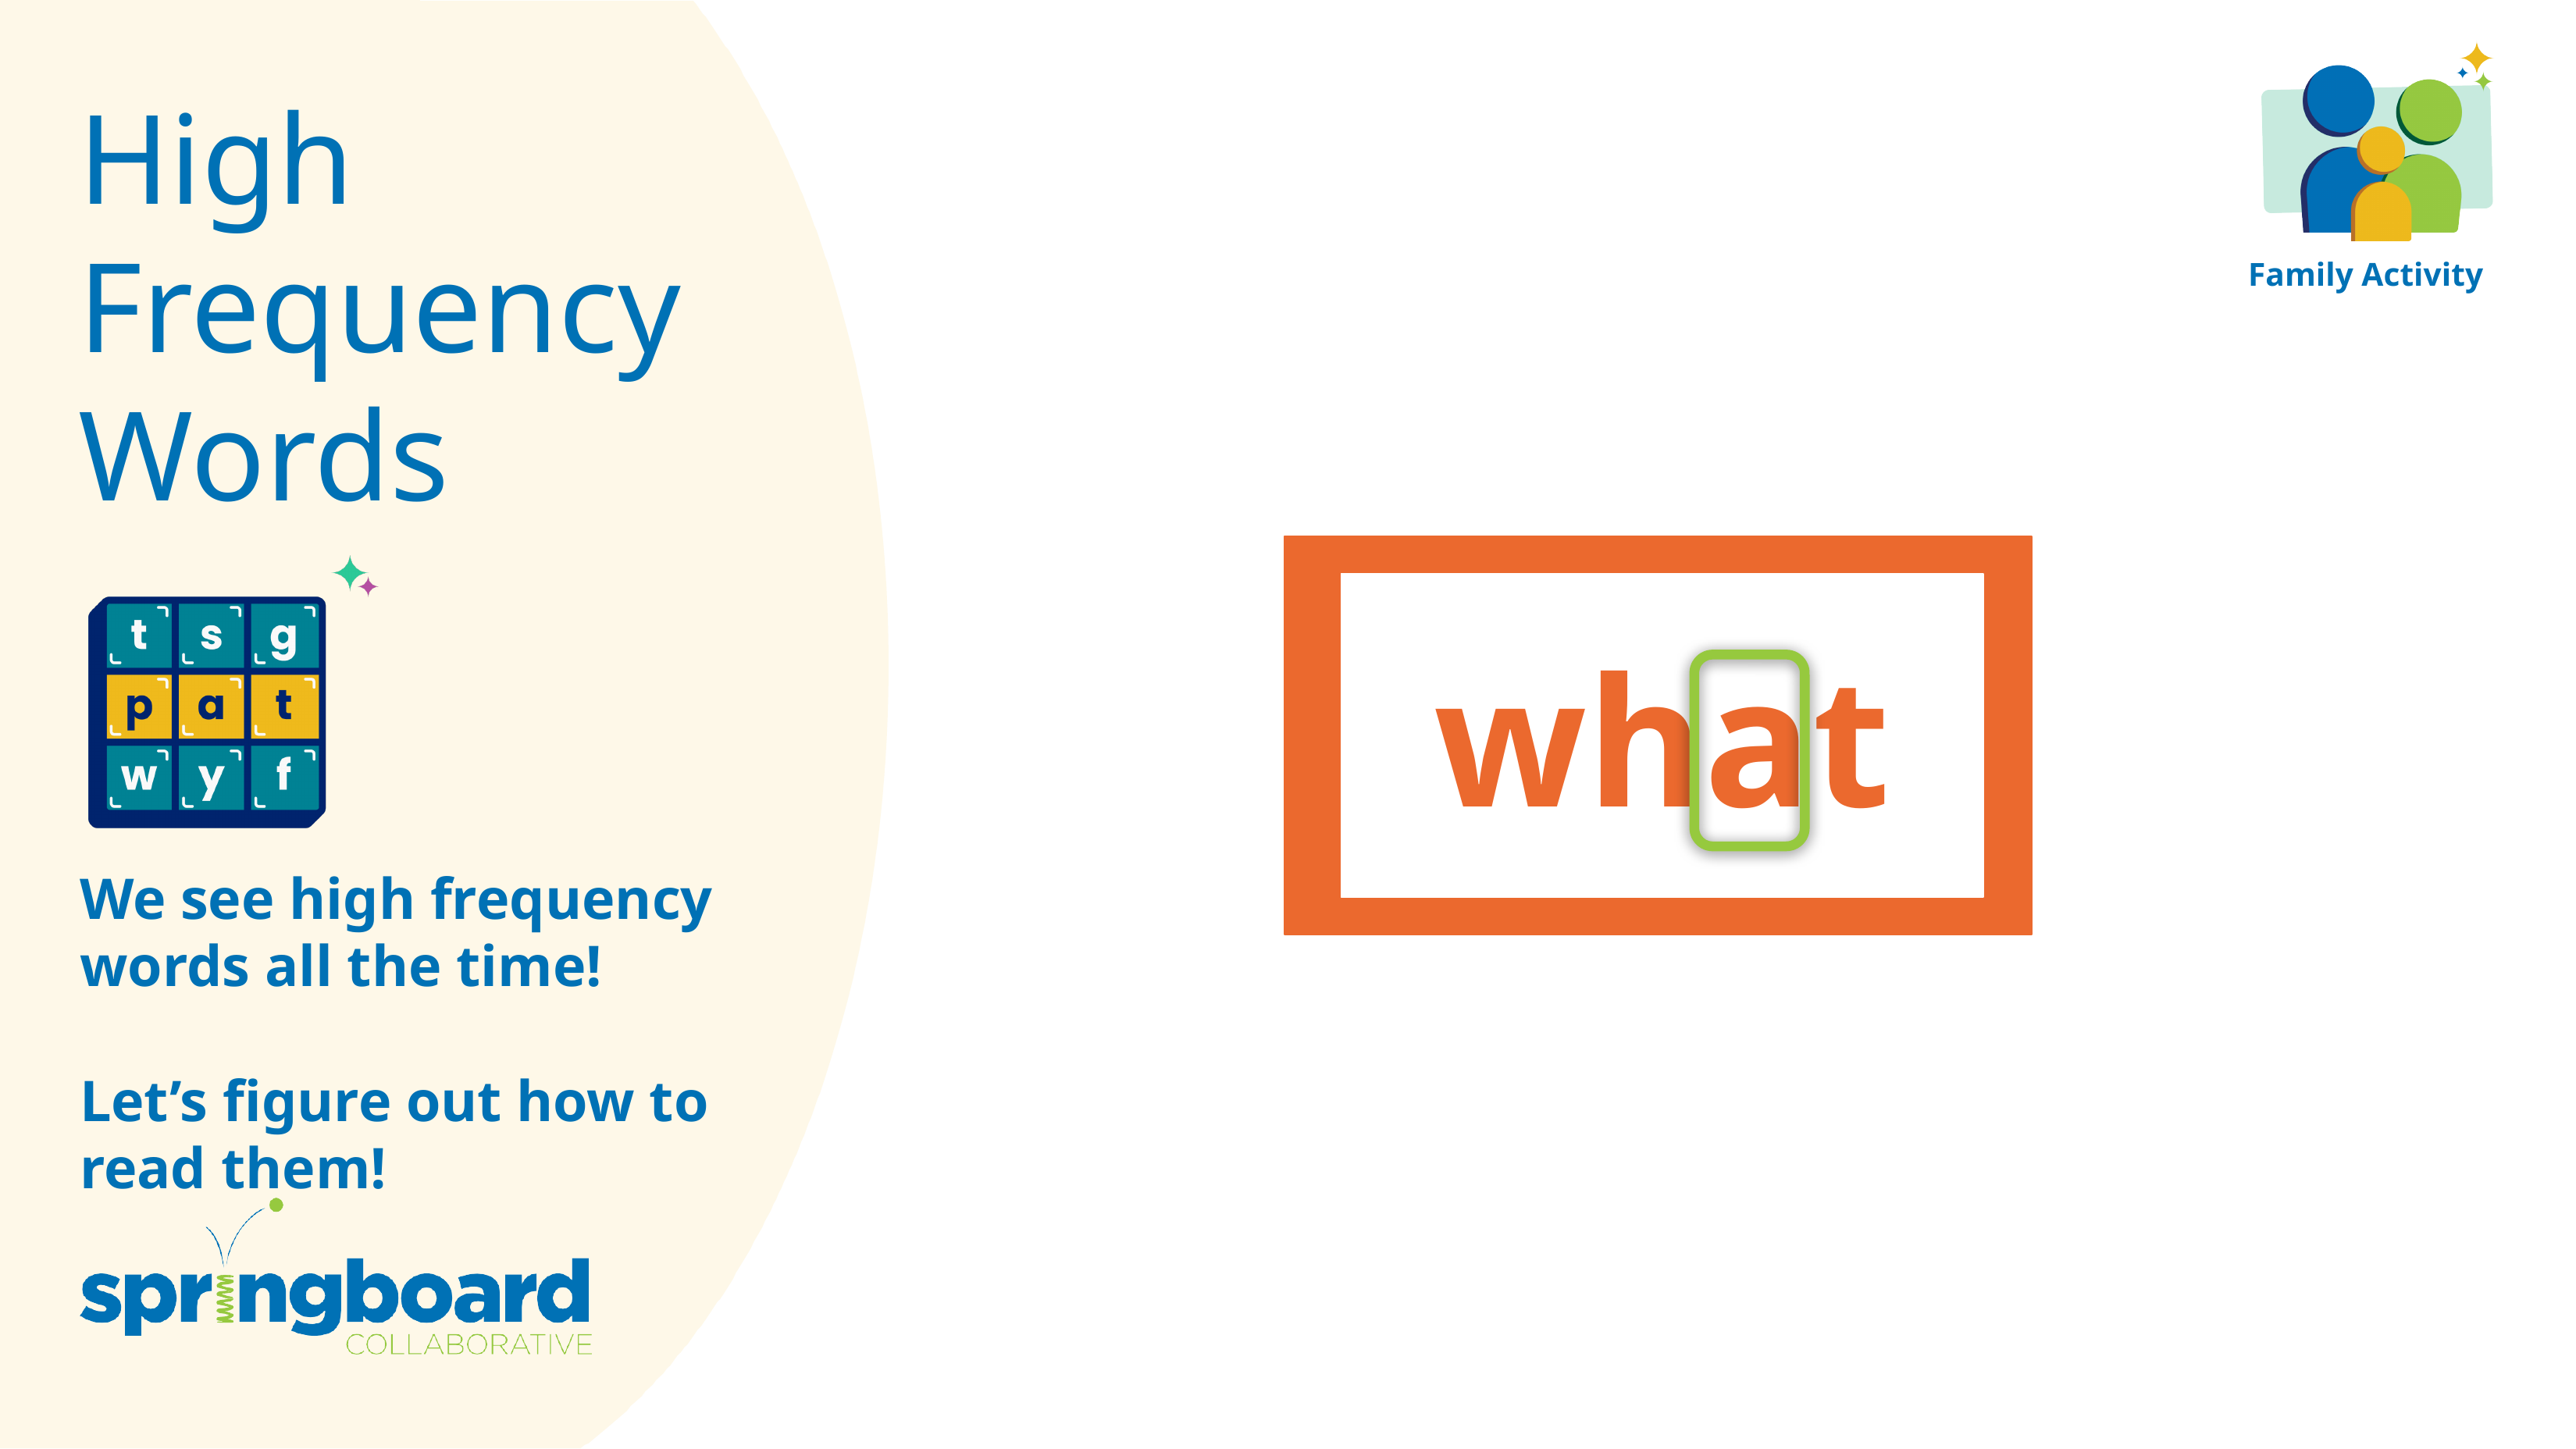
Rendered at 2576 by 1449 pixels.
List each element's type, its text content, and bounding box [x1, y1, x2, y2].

picture [2261, 40, 2496, 241]
text_box Family Activity [2246, 251, 2510, 293]
list High Frequency Words [78, 80, 814, 507]
text_box We see high frequency words all the time! Let’s figure out how to read them! [78, 861, 754, 1200]
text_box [1284, 536, 2033, 935]
picture [87, 554, 379, 828]
picture [80, 1200, 592, 1355]
